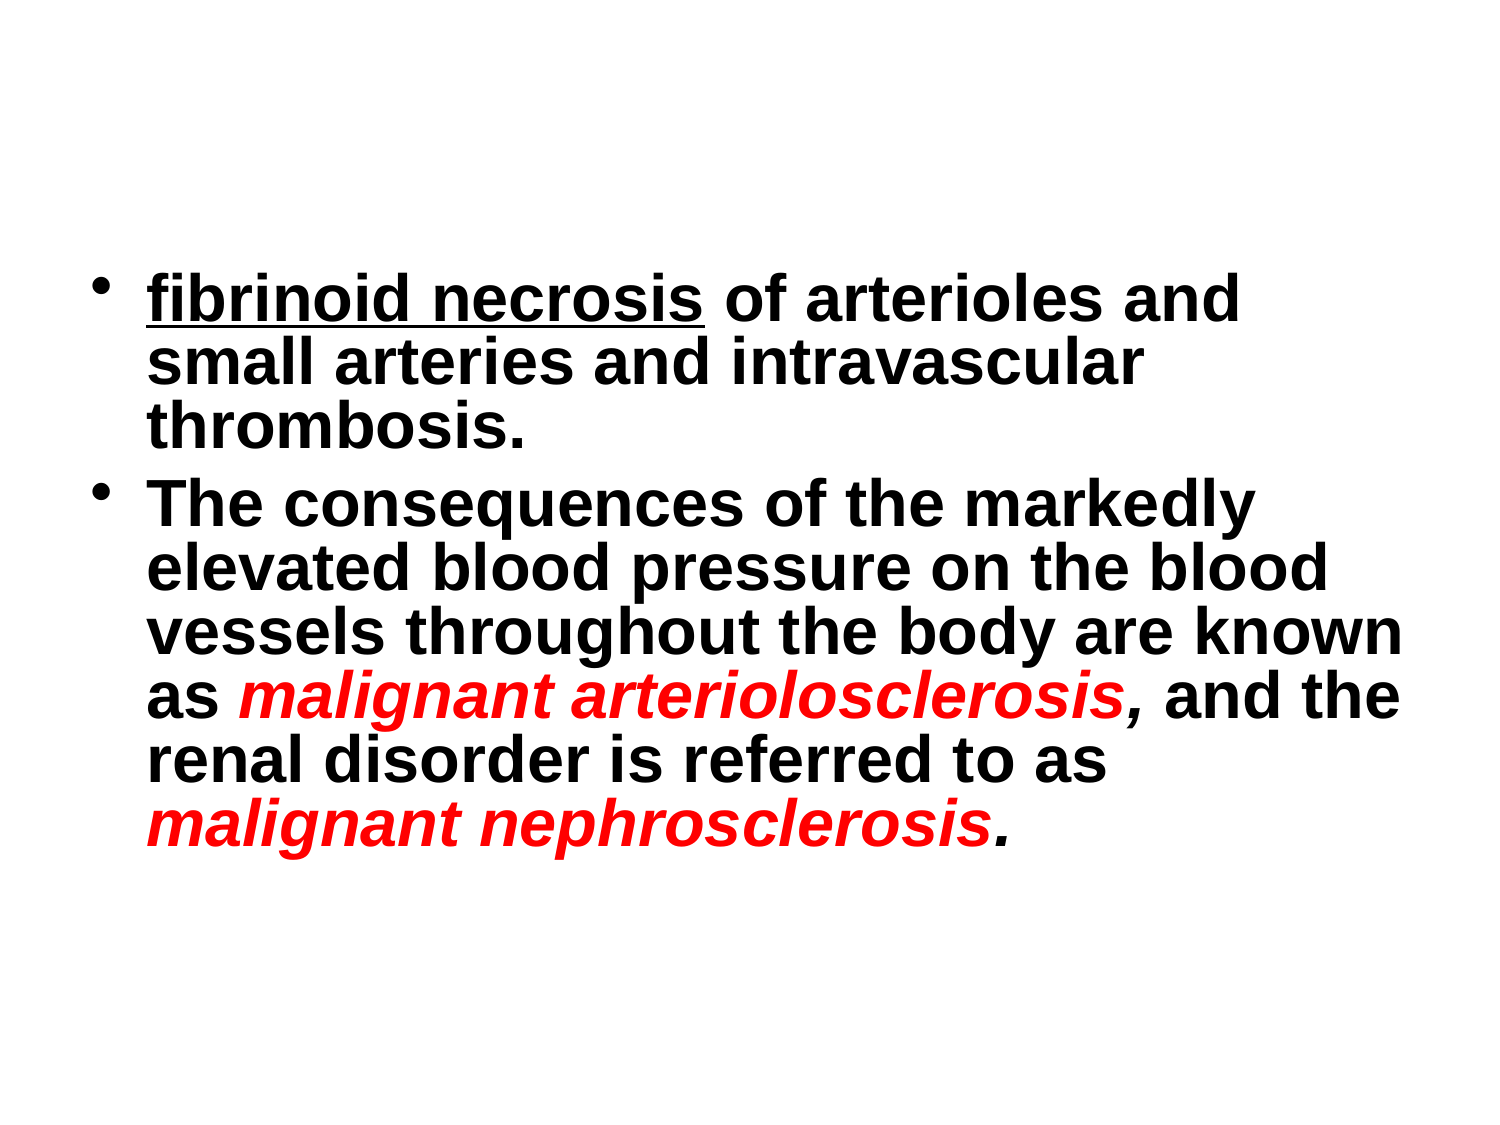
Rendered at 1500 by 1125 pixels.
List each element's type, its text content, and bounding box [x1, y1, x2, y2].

list fibrinoid necrosis of arterioles and small arteries and intravascular thrombosis. The consequences of the markedly elevated blood pressure on the blood vessels throughout the body are known as malignant arteriolosclerosis, and the renal disorder is referred to as malignant nephrosclerosis. [74, 262, 1426, 1006]
